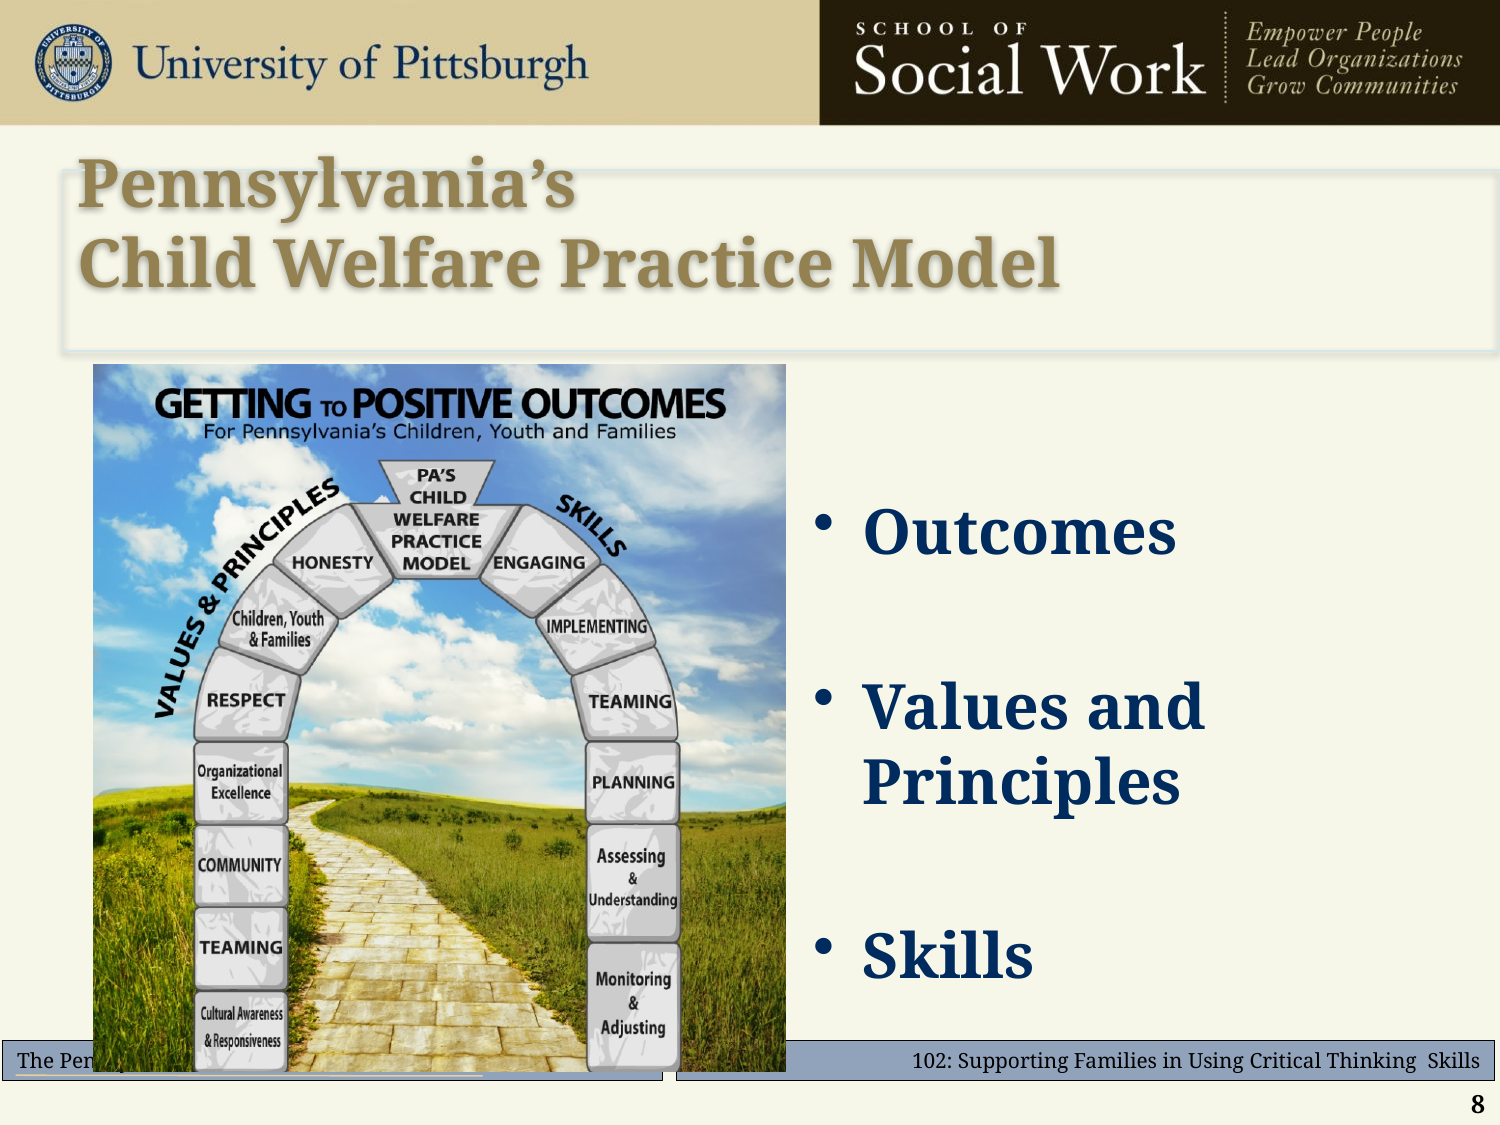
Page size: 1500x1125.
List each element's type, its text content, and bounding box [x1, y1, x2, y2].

title Pennsylvania’s Child Welfare Practice Model [62, 169, 1500, 352]
picture [0, 0, 1500, 1125]
list Outcomes Values and Principles Skills [797, 484, 1463, 1006]
slide_number 8 [1212, 1085, 1500, 1125]
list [92, 364, 786, 1072]
